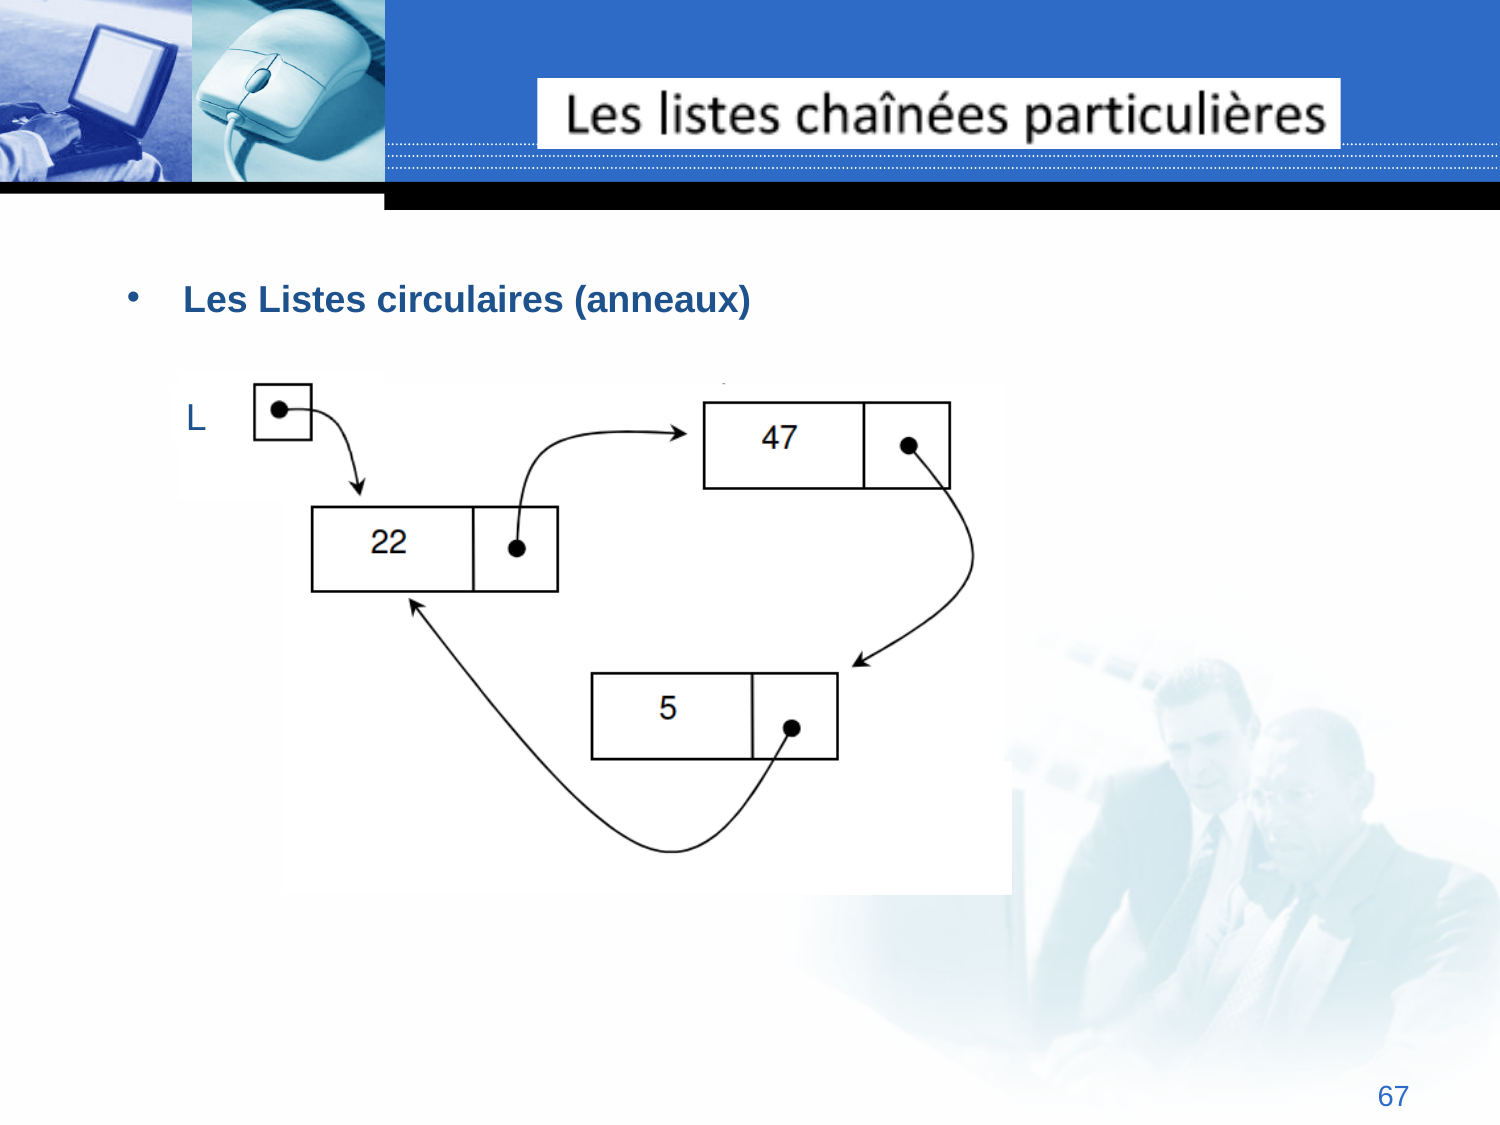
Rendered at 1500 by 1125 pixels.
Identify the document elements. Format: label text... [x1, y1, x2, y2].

picture [0, 194, 1500, 1125]
slide_number 67 [1074, 1069, 1426, 1111]
title [412, 37, 1451, 126]
text_box Les Listes circulaires (anneaux) [112, 267, 1114, 327]
picture [0, 0, 385, 181]
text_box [170, 367, 1011, 894]
picture [537, 77, 1341, 150]
